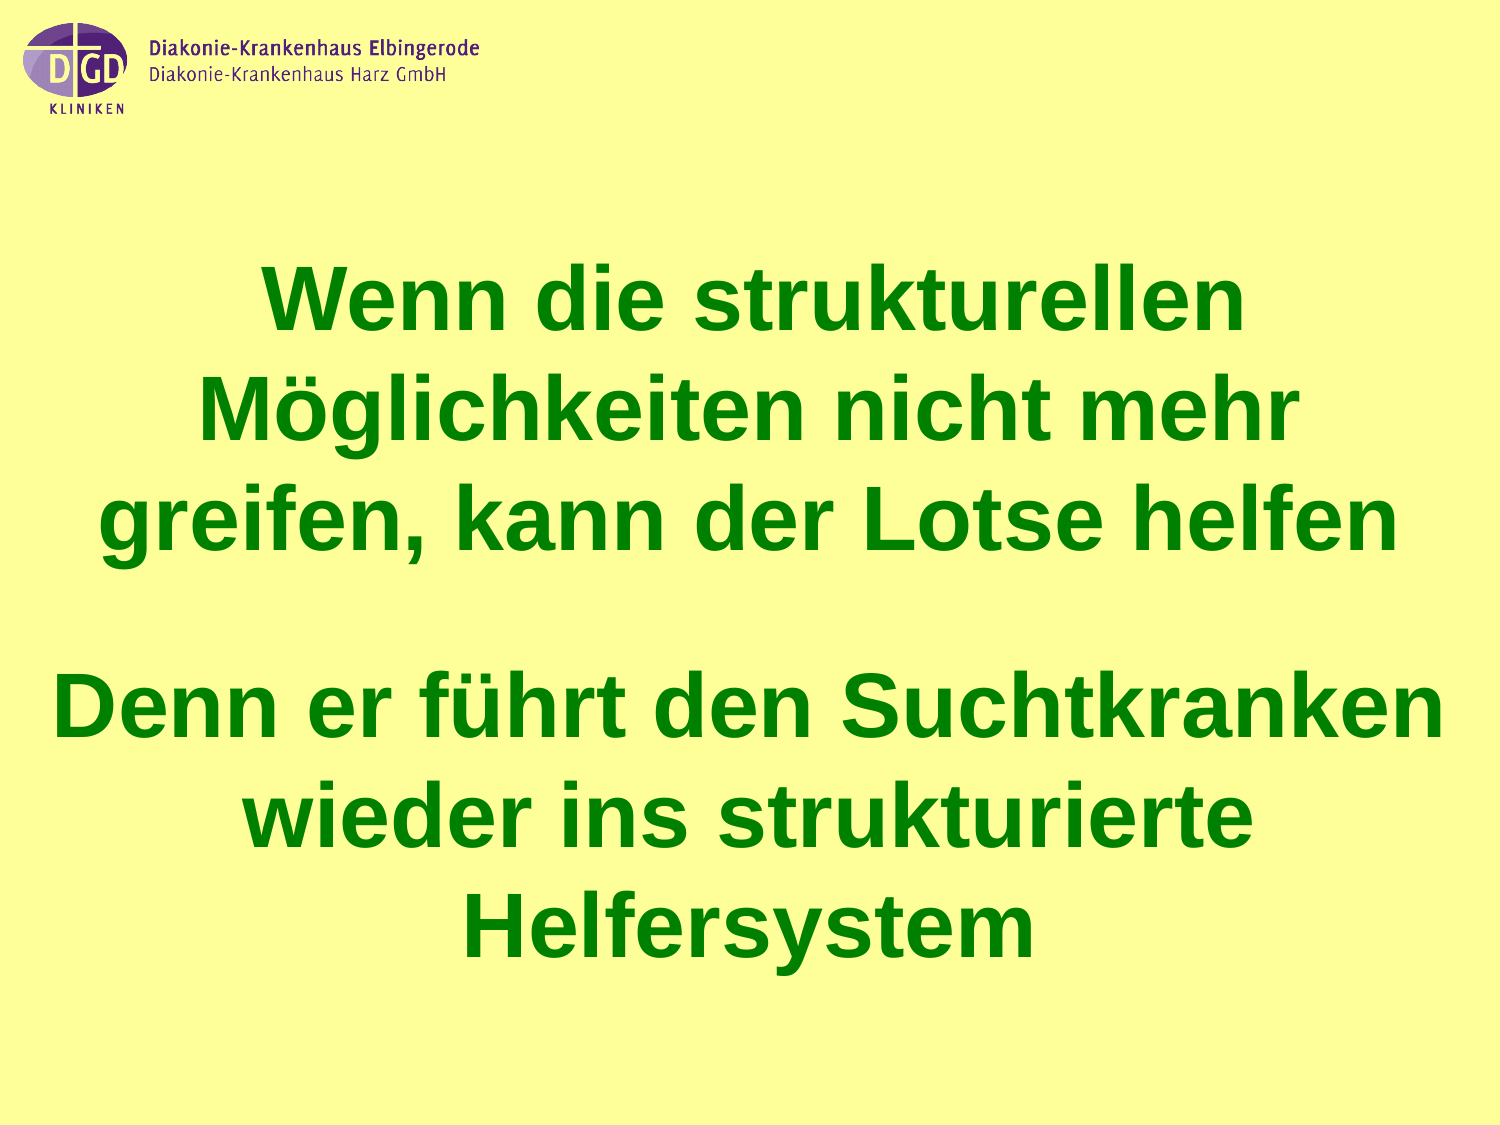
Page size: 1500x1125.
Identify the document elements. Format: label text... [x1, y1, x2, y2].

picture [23, 23, 479, 114]
text_box Wenn die strukturellen Möglichkeiten nicht mehr greifen, kann der Lotse helfen Denn er führt den Suchtkranken wieder ins strukturierte Helfersystem [17, 231, 1483, 1125]
